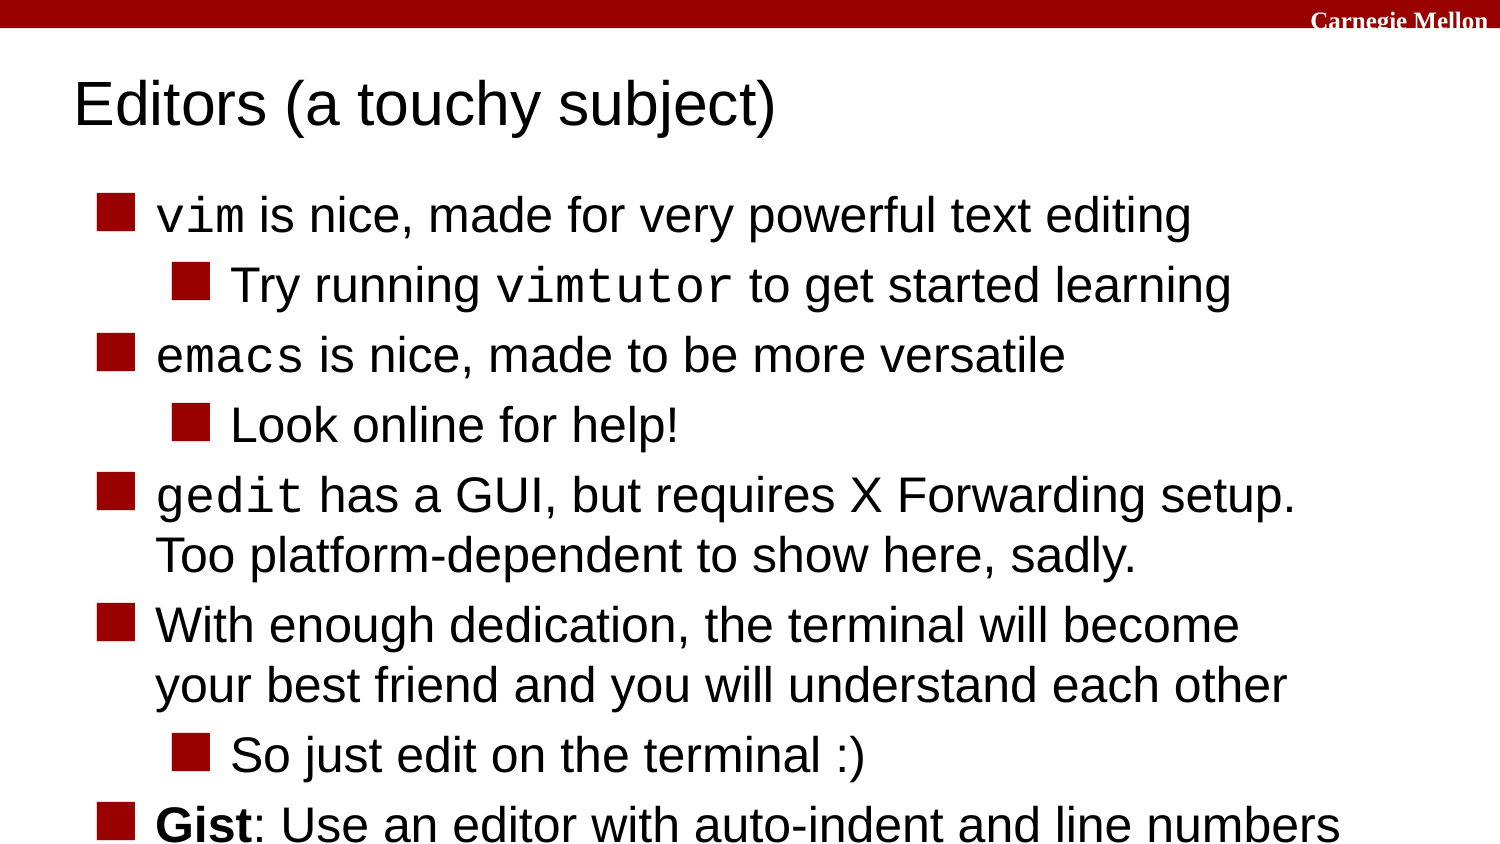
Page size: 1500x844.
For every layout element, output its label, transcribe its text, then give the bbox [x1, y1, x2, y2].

title Editors (a touchy subject) [58, 53, 1304, 148]
list vim is nice, made for very powerful text editing Try running vimtutor to get started learning emacs is nice, made to be more versatile Look online for help! gedit has a GUI, but requires X Forwarding setup. Too platform-dependent to show here, sadly. With enough dedication, the terminal will become your best friend and you will understand each other So just edit on the terminal :) Gist: Use an editor with auto-indent and line numbers [65, 167, 1361, 818]
